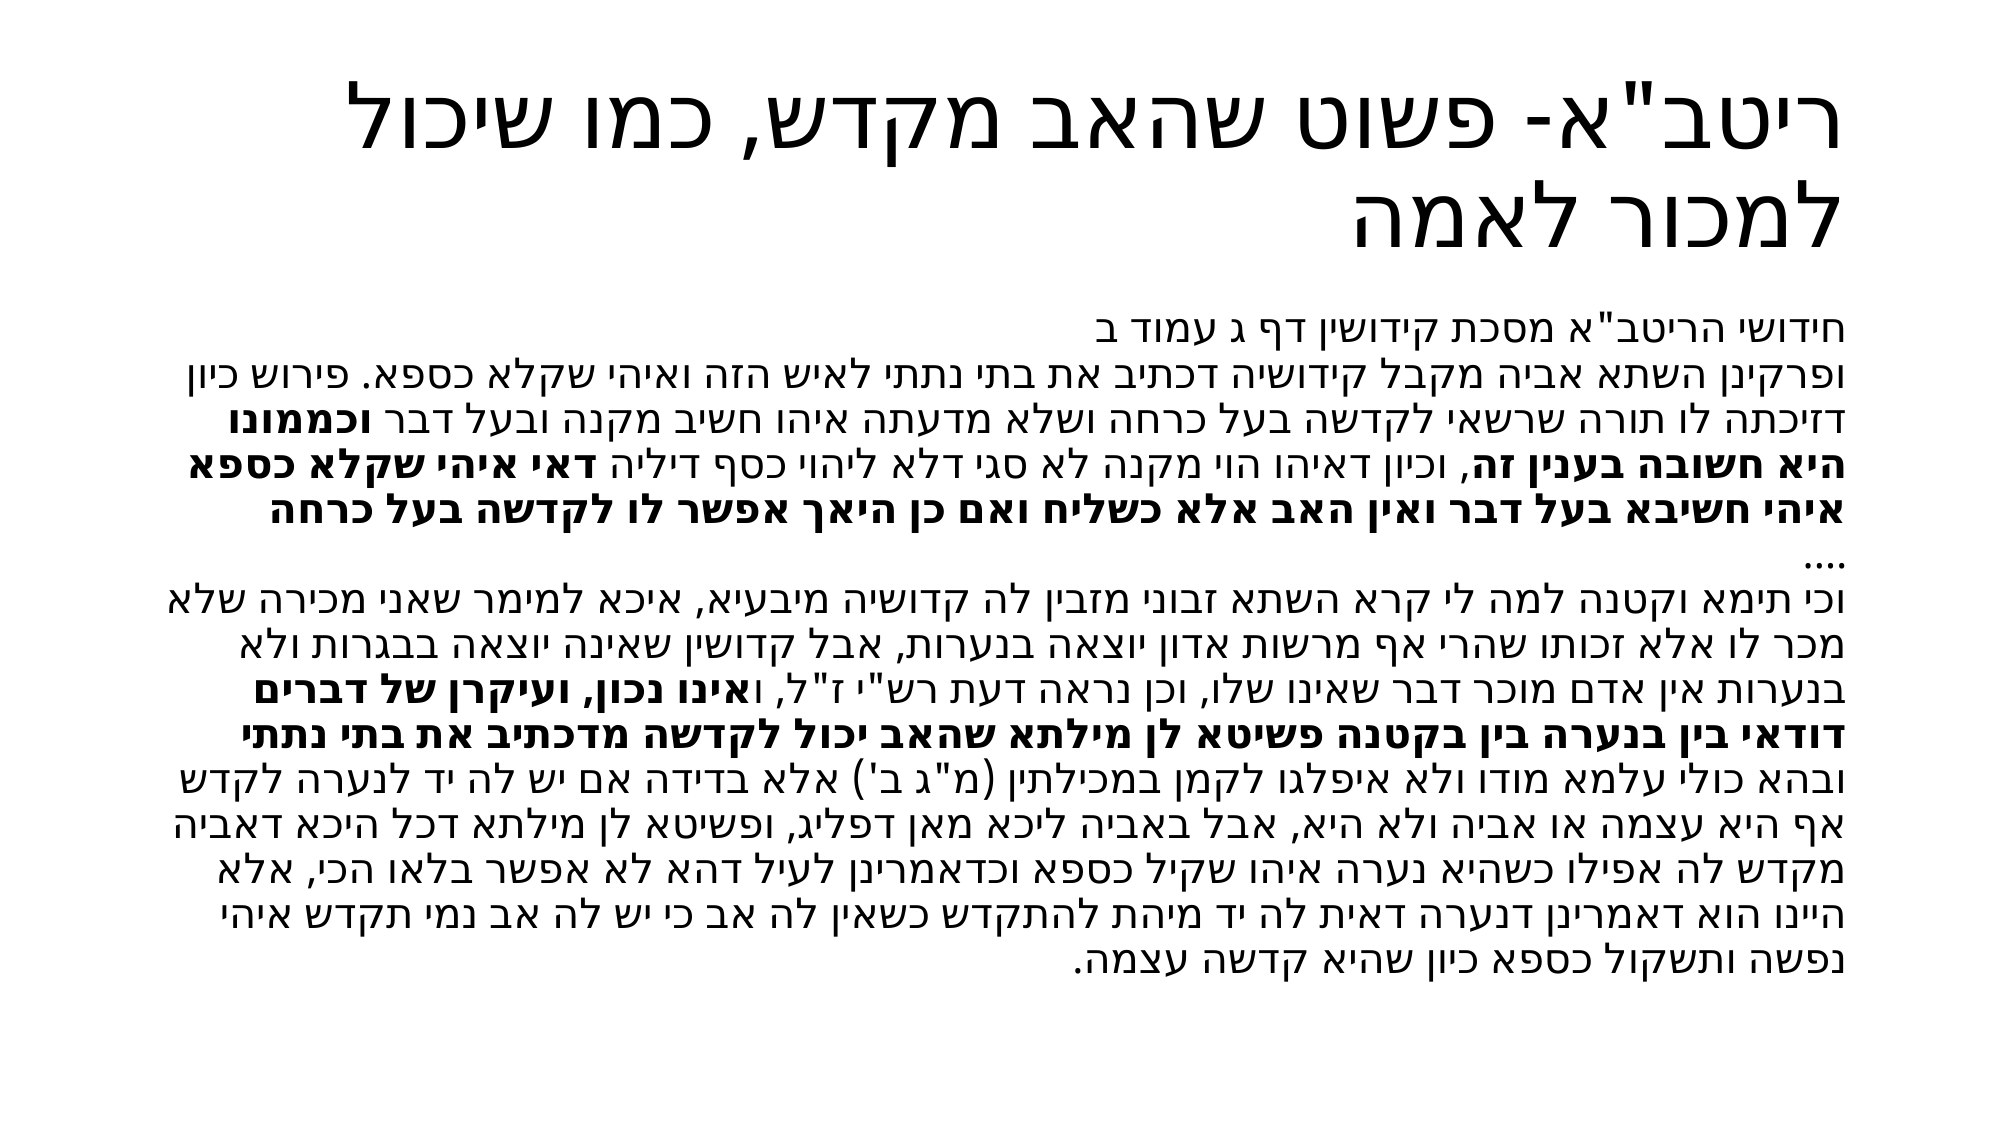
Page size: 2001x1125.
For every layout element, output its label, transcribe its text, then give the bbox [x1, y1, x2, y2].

title ריטב"א- פשוט שהאב מקדש, כמו שיכול למכור לאמה [137, 59, 1863, 278]
list חידושי הריטב"א מסכת קידושין דף ג עמוד ב ופרקינן השתא אביה מקבל קידושיה דכתיב את בתי נתתי לאיש הזה ואיהי שקלא כספא. פירוש כיון דזיכתה לו תורה שרשאי לקדשה בעל כרחה ושלא מדעתה איהו חשיב מקנה ובעל דבר וכממונו היא חשובה בענין זה, וכיון דאיהו הוי מקנה לא סגי דלא ליהוי כסף דיליה דאי איהי שקלא כספא איהי חשיבא בעל דבר ואין האב אלא כשליח ואם כן היאך אפשר לו לקדשה בעל כרחה …. וכי תימא וקטנה למה לי קרא השתא זבוני מזבין לה קדושיה מיבעיא, איכא למימר שאני מכירה שלא מכר לו אלא זכותו שהרי אף מרשות אדון יוצאה בנערות, אבל קדושין שאינה יוצאה בבגרות ולא בנערות אין אדם מוכר דבר שאינו שלו, וכן נראה דעת רש"י ז"ל, ואינו נכון, ועיקרן של דברים דודאי בין בנערה בין בקטנה פשיטא לן מילתא שהאב יכול לקדשה מדכתיב את בתי נתתי ובהא כולי עלמא מודו ולא איפלגו לקמן במכילתין (מ"ג ב') אלא בדידה אם יש לה יד לנערה לקדש אף היא עצמה או אביה ולא היא, אבל באביה ליכא מאן דפליג, ופשיטא לן מילתא דכל היכא דאביה מקדש לה אפילו כשהיא נערה איהו שקיל כספא וכדאמרינן לעיל דהא לא אפשר בלאו הכי, אלא היינו הוא דאמרינן דנערה דאית לה יד מיהת להתקדש כשאין לה אב כי יש לה אב נמי תקדש איהי נפשה ותשקול כספא כיון שהיא קדשה עצמה. [137, 299, 1863, 1014]
